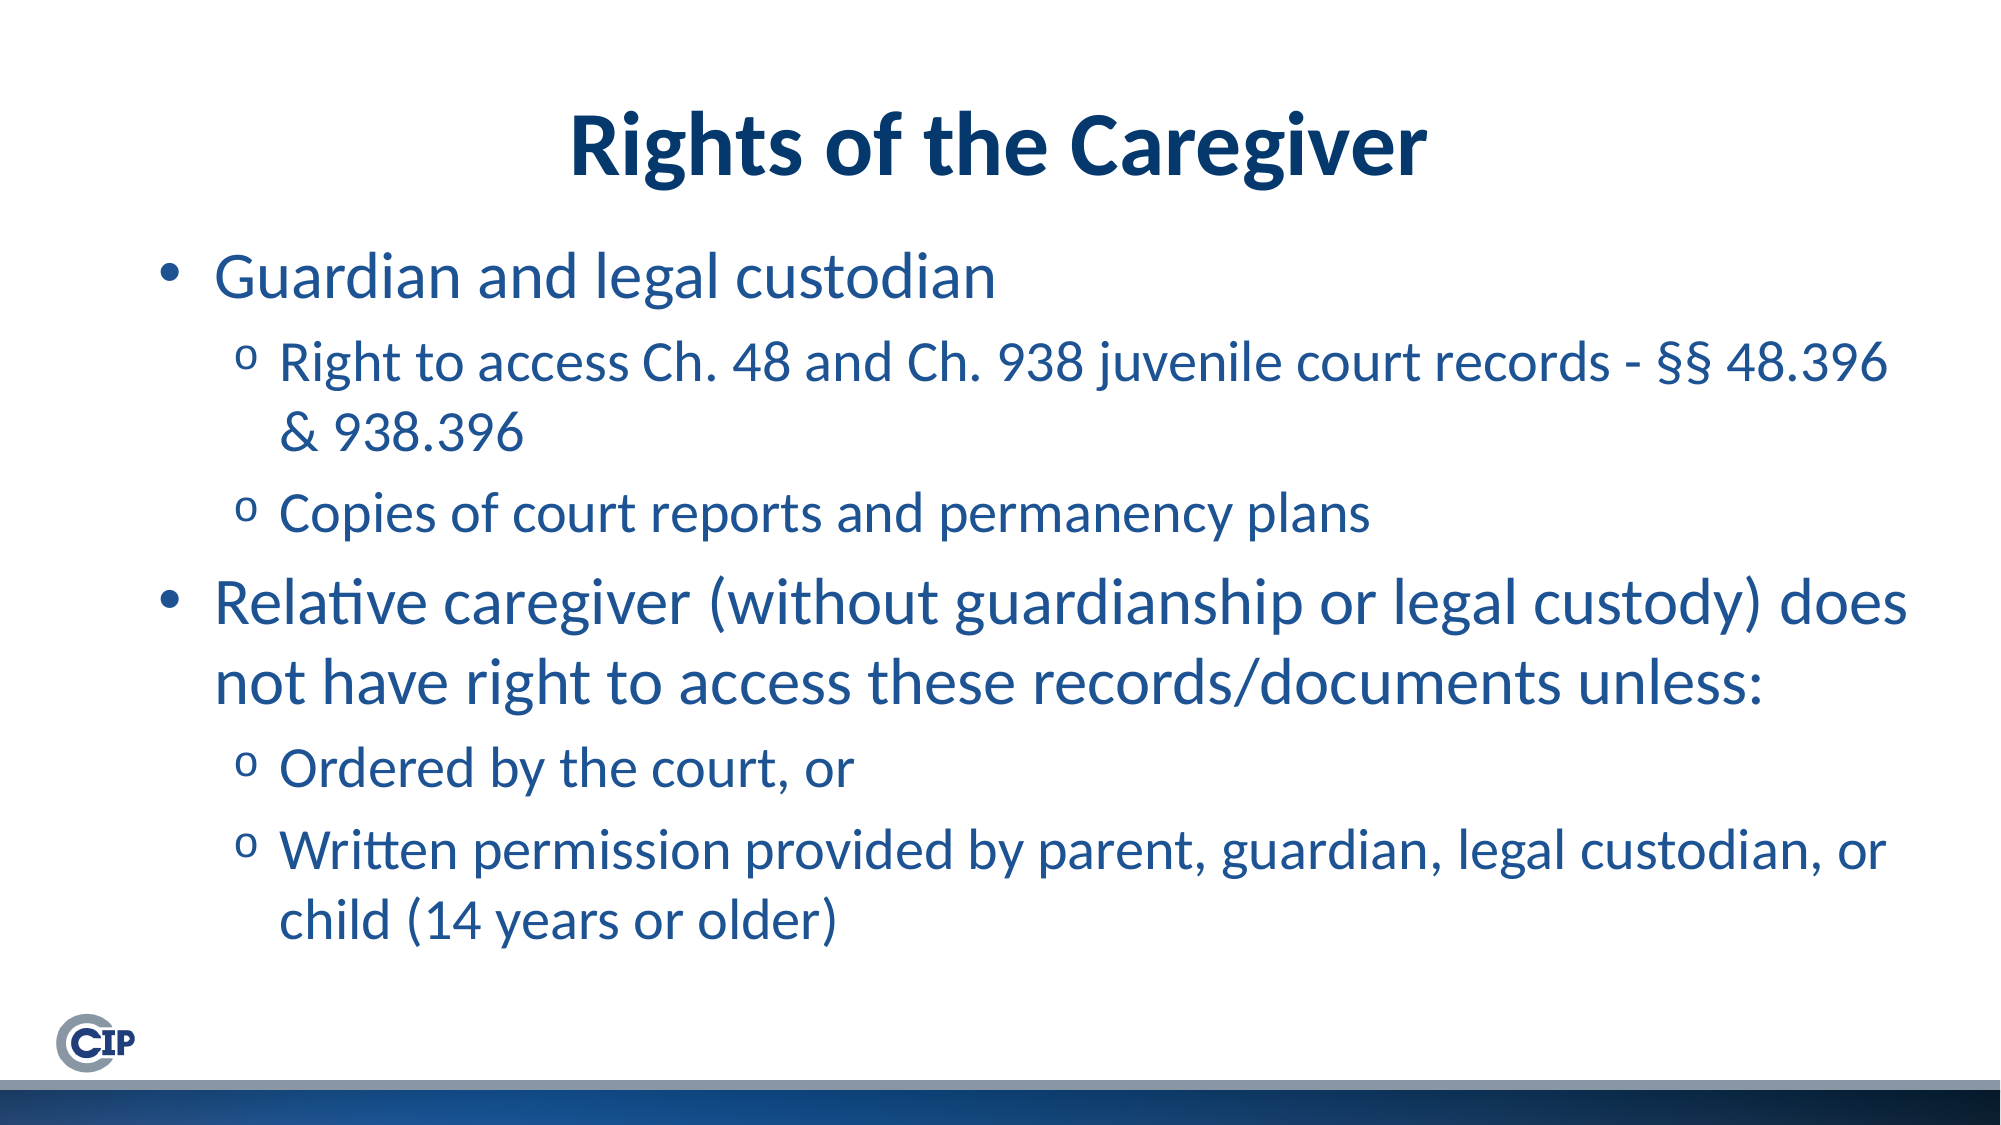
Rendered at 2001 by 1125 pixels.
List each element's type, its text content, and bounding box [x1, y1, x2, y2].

list Guardian and legal custodian Right to access Ch. 48 and Ch. 938 juvenile court records - §§ 48.396 & 938.396 Copies of court reports and permanency plans Relative caregiver (without guardianship or legal custody) does not have right to access these records/documents unless: Ordered by the court, or Written permission provided by parent, guardian, legal custodian, or child (14 years or older) [143, 223, 1930, 1074]
picture [54, 1012, 137, 1074]
title Rights of the Caregiver [99, 45, 1900, 233]
picture [0, 1090, 2001, 1125]
